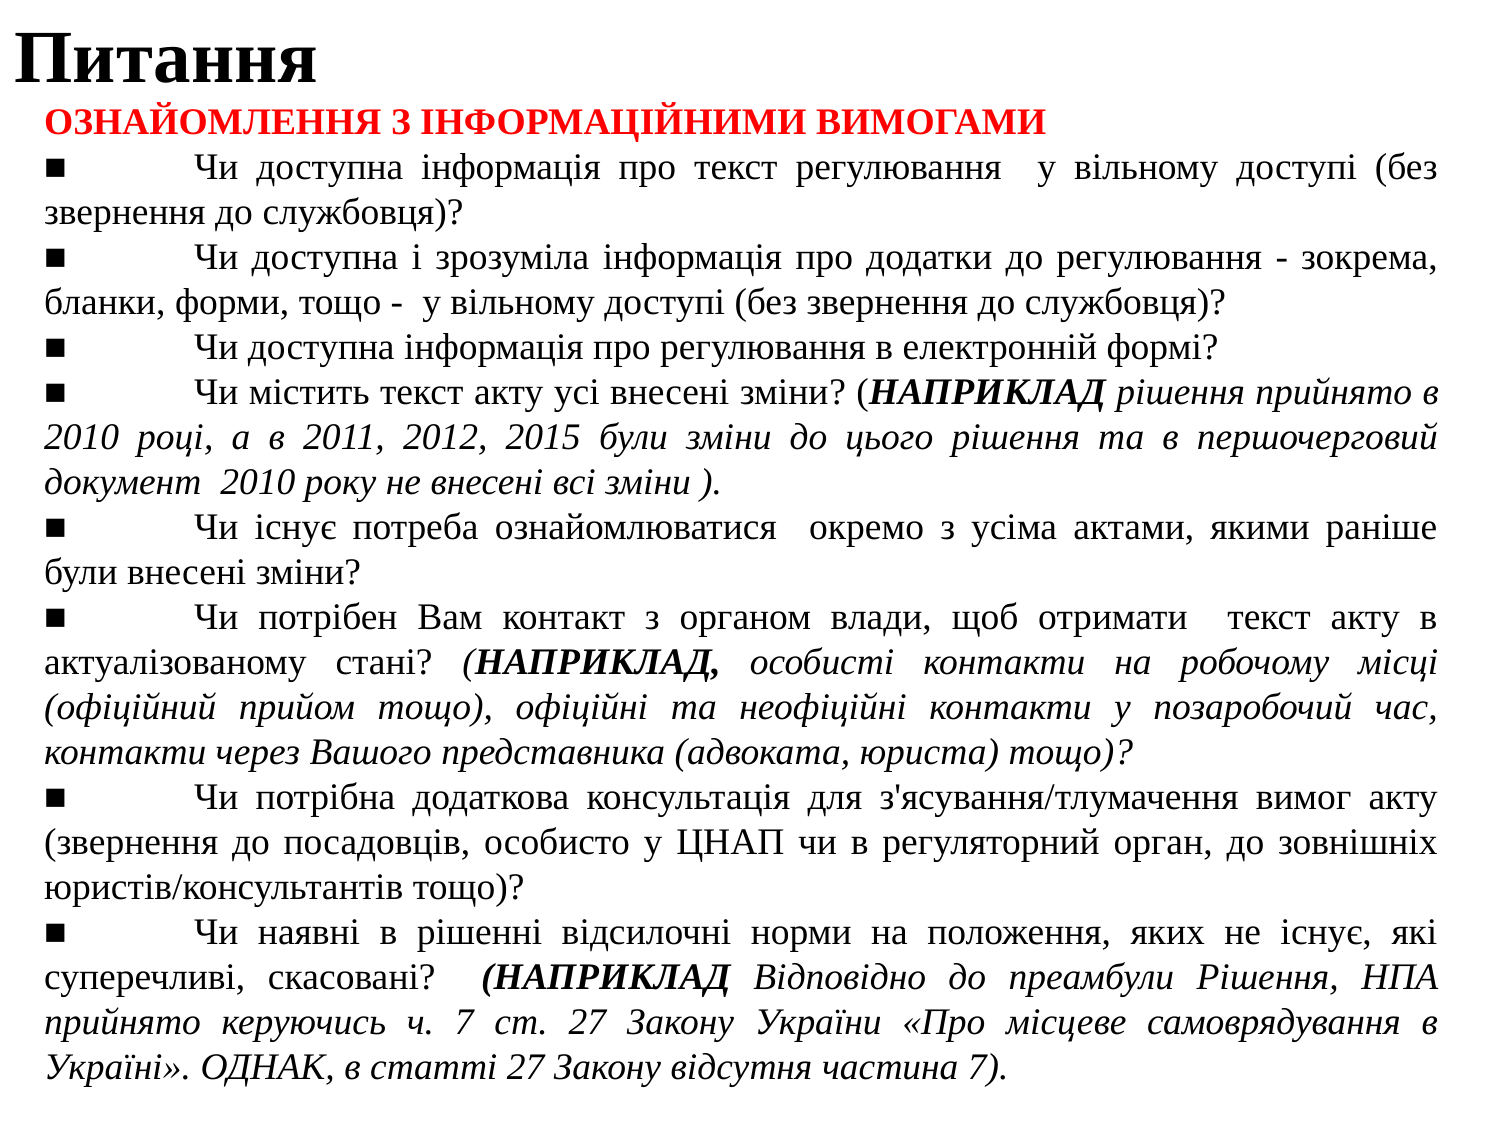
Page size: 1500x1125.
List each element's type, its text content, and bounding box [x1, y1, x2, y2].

text_box ОЗНАЙОМЛЕННЯ З ІНФОРМАЦІЙНИМИ ВИМОГАМИ ■ Чи доступна інформація про текст регулювання у вільному доступі (без звернення до службовця)? ■ Чи доступна і зрозуміла інформація про додатки до регулювання - зокрема, бланки, форми, тощо - у вільному доступі (без звернення до службовця)? ■ Чи доступна інформація про регулювання в електронній формі? ■ Чи містить текст акту усі внесені зміни? (НАПРИКЛАД рішення прийнято в 2010 році, а в 2011, 2012, 2015 були зміни до цього рішення та в першочерговий документ 2010 року не внесені всі зміни ). ■ Чи існує потреба ознайомлюватися окремо з усіма актами, якими раніше були внесені зміни? ■ Чи потрібен Вам контакт з органом влади, щоб отримати текст акту в актуалізованому стані? (НАПРИКЛАД, особисті контакти на робочому місці (офіційний прийом тощо), офіційні та неофіційні контакти у позаробочий час, контакти через Вашого представника (адвоката, юриста) тощо)? ■ Чи потрібна додаткова консультація для з'ясування/тлумачення вимог акту (звернення до посадовців, особисто у ЦНАП чи в регуляторний орган, до зовнішніх юристів/консультантів тощо)? ■ Чи наявні в рішенні відсилочні норми на положення, яких не існує, які суперечливі, скасовані? (НАПРИКЛАД Відповідно до преамбули Рішення, НПА прийнято керуючись ч. 7 ст. 27 Закону України «Про місцеве самоврядування в Україні». ОДНАК, в статті 27 Закону відсутня частина 7). [29, 89, 1454, 1095]
text_box Питання [0, 0, 898, 105]
